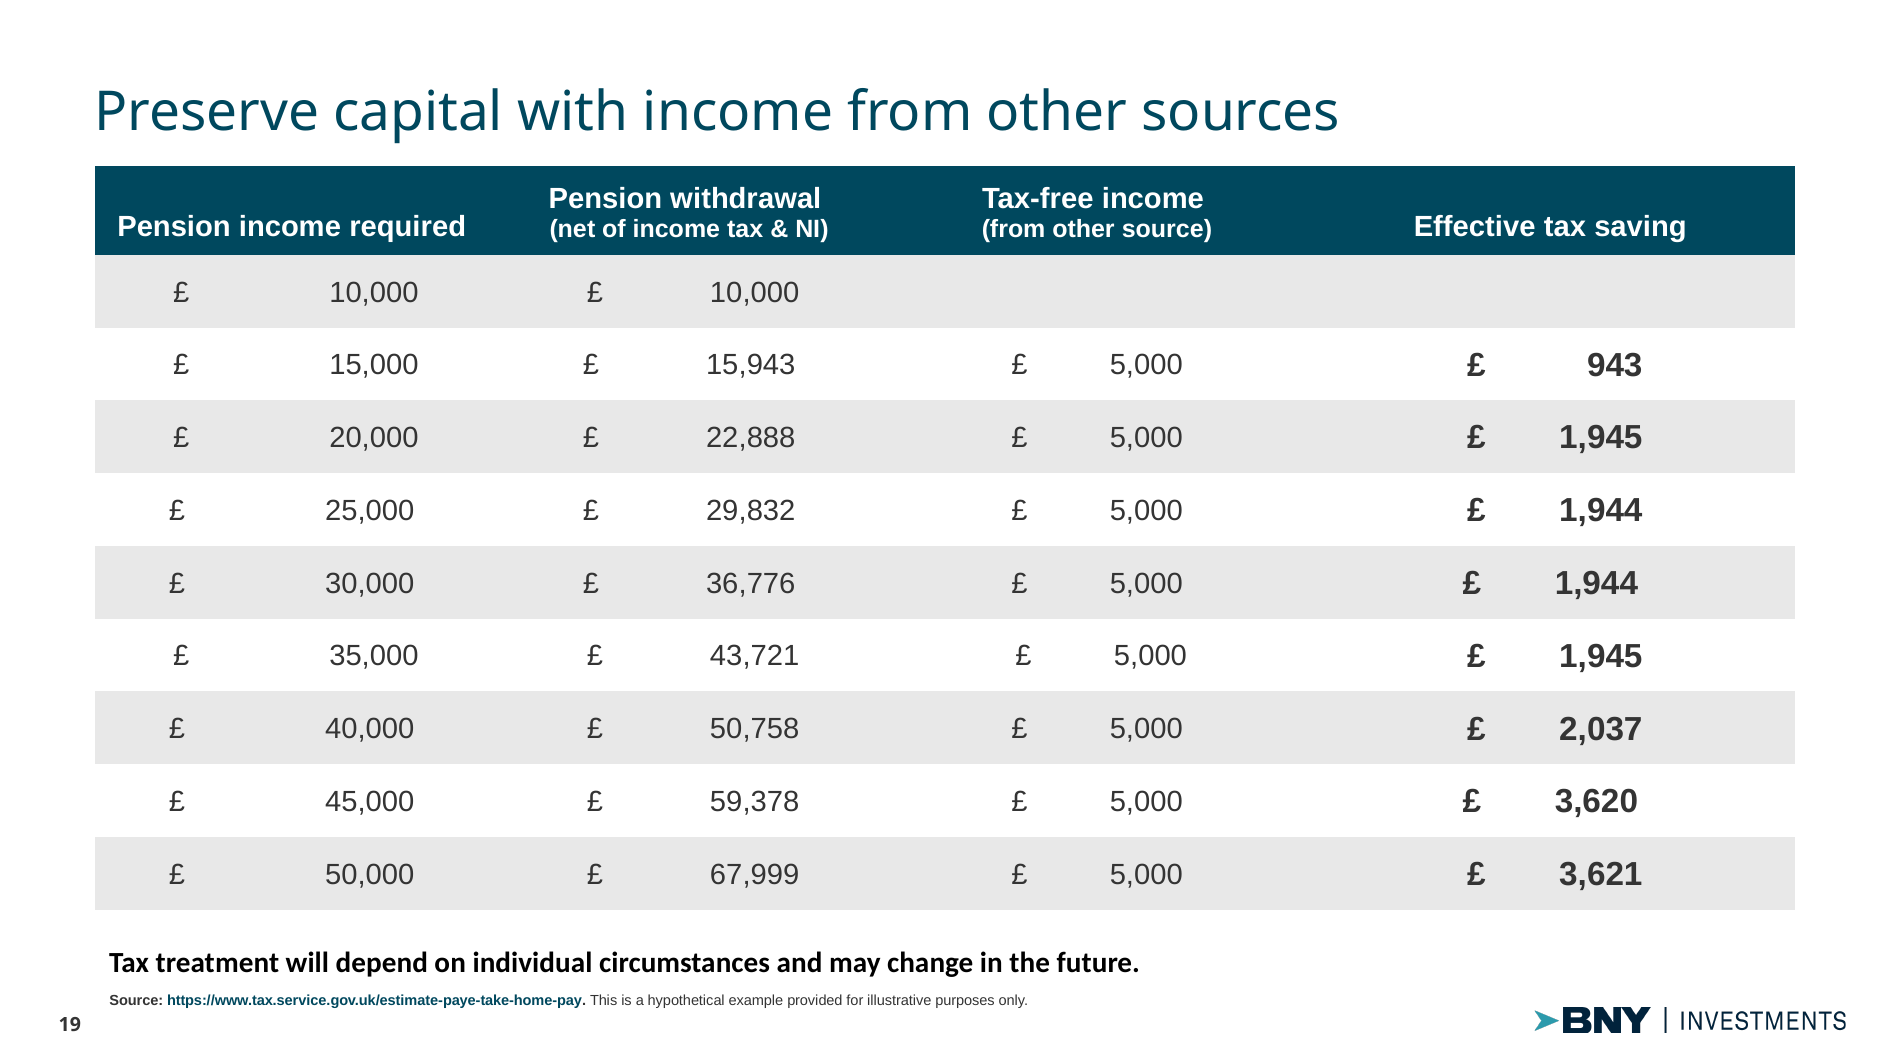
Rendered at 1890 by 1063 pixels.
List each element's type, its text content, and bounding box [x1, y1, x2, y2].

table_cell £ 5,000 [889, 691, 1305, 764]
table_cell £ 5,000 [889, 619, 1305, 691]
table_cell £ 22,888 [489, 400, 889, 473]
table_cell £ 5,000 [889, 400, 1305, 473]
table_cell £ 10,000 [489, 255, 889, 328]
table_cell £ 30,000 [95, 546, 489, 619]
table_cell £ 5,000 [889, 546, 1305, 619]
table_cell £ 3,620 [1305, 764, 1795, 837]
table_cell £ 67,999 [489, 837, 889, 910]
table_cell £ 35,000 [95, 619, 489, 691]
title Preserve capital with income from other sources [94, 70, 1796, 143]
table_cell £ 45,000 [95, 764, 489, 837]
table_cell £ 5,000 [889, 328, 1305, 400]
table_cell £ 15,943 [489, 328, 889, 400]
table_header Tax-free income (from other source) [889, 166, 1305, 255]
table_cell [889, 255, 1305, 328]
table_cell £ 29,832 [489, 473, 889, 546]
table_cell £ 3,621 [1305, 837, 1795, 910]
table_cell £ 5,000 [889, 837, 1305, 910]
text_box Tax treatment will depend on individual circumstances and may change in the future. [94, 935, 1607, 986]
table_cell £ 5,000 [889, 764, 1305, 837]
table_cell £ 25,000 [95, 473, 489, 546]
table_cell £ 943 [1305, 328, 1795, 400]
table_cell £ 1,945 [1305, 619, 1795, 691]
table_header Pension withdrawal (net of income tax & NI) [489, 166, 889, 255]
table_cell £ 1,945 [1305, 400, 1795, 473]
table_cell £ 5,000 [889, 473, 1305, 546]
table_cell £ 59,378 [489, 764, 889, 837]
table_header Effective tax saving [1305, 166, 1795, 255]
table_cell £ 43,721 [489, 619, 889, 691]
table_cell £ 40,000 [95, 691, 489, 764]
table_cell £ 36,776 [489, 546, 889, 619]
table_cell £ 50,000 [95, 837, 489, 910]
table_cell £ 1,944 [1305, 546, 1795, 619]
table_cell £ 10,000 [95, 255, 489, 328]
list Source: https://www.tax.service.gov.uk/estimate-paye-take-home-pay. This is a hypothetical example provided for illustrative purposes only. [94, 986, 1796, 1016]
table_cell £ 1,944 [1305, 473, 1795, 546]
table_cell £ 15,000 [95, 328, 489, 400]
table_cell £ 2,037 [1305, 691, 1795, 764]
table_cell [1305, 255, 1795, 328]
table_cell £ 20,000 [95, 400, 489, 473]
table_cell £ 50,758 [489, 691, 889, 764]
table_header Pension income required [95, 166, 489, 255]
